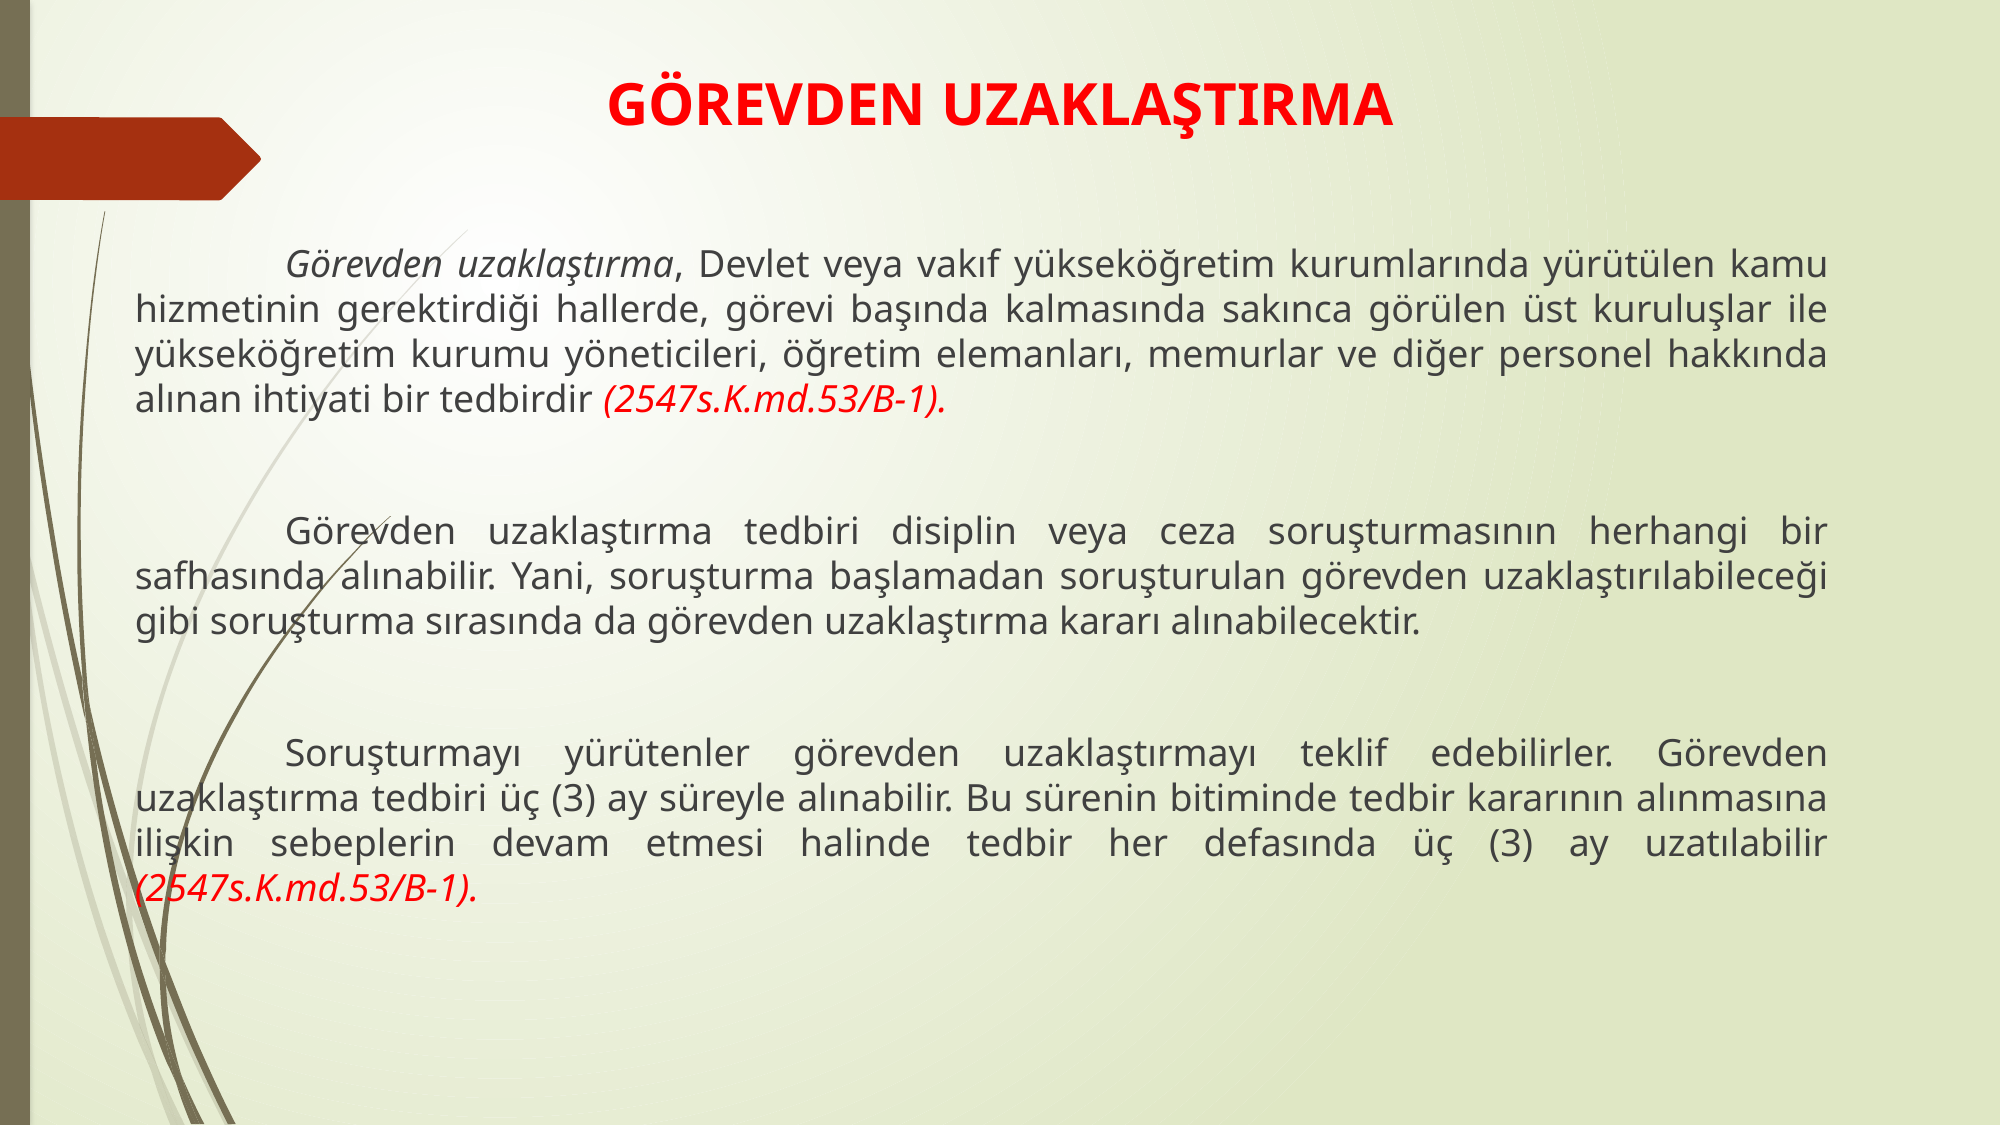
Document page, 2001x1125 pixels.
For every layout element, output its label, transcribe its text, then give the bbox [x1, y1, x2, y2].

list Görevden uzaklaştırma, Devlet veya vakıf yükseköğretim kurumlarında yürütülen kamu hizmetinin gerektirdiği hallerde, görevi başında kalmasında sakınca görülen üst kuruluşlar ile yükseköğretim kurumu yöneticileri, öğretim elemanları, memurlar ve diğer personel hakkında alınan ihtiyati bir tedbirdir (2547s.K.md.53/B-1). Görevden uzaklaştırma tedbiri disiplin veya ceza soruşturmasının herhangi bir safhasında alınabilir. Yani, soruşturma başlamadan soruşturulan görevden uzaklaştırılabileceği gibi soruşturma sırasında da görevden uzaklaştırma kararı alınabilecektir. Soruşturmayı yürütenler görevden uzaklaştırmayı teklif edebilirler. Görevden uzaklaştırma tedbiri üç (3) ay süreyle alınabilir. Bu sürenin bitiminde tedbir kararının alınmasına ilişkin sebeplerin devam etmesi halinde tedbir her defasında üç (3) ay uzatılabilir (2547s.K.md.53/B-1). [119, 167, 1845, 1096]
title GÖREVDEN UZAKLAŞTIRMA [137, 59, 1863, 230]
